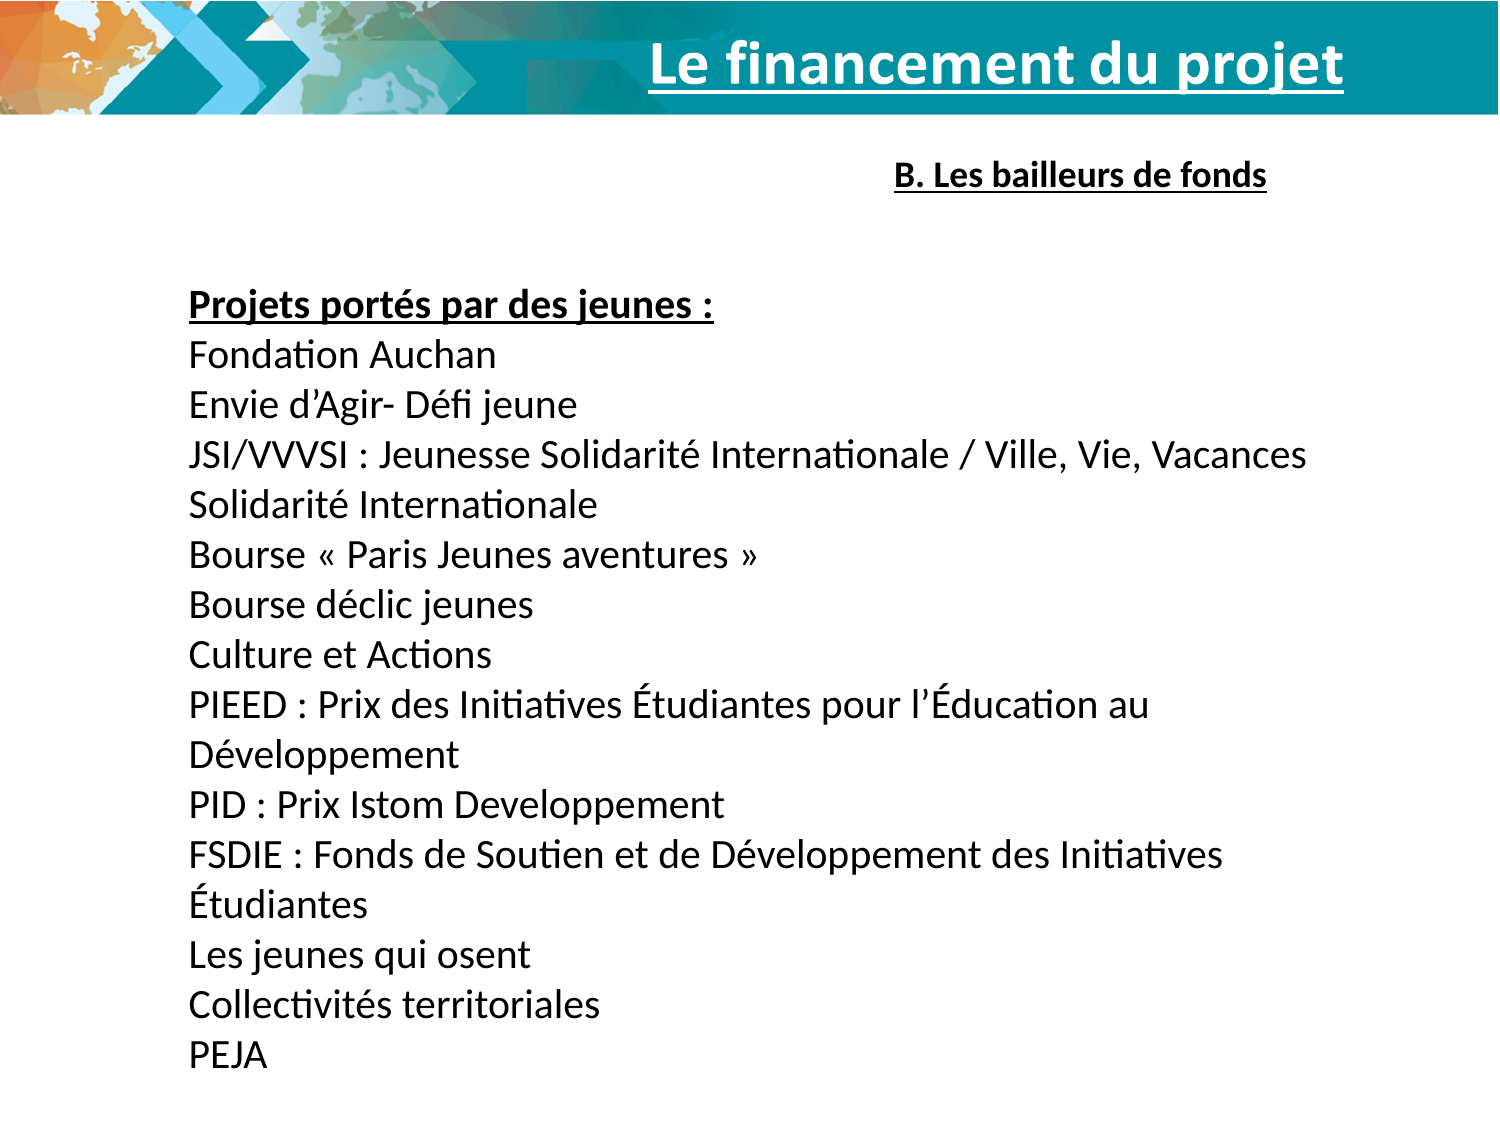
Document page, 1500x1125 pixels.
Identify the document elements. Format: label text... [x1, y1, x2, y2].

text_box B. Les bailleurs de fonds [879, 149, 1365, 206]
picture [0, 1, 1500, 138]
text_box Projets portés par des jeunes : Fondation Auchan Envie d’Agir- Défi jeune JSI/VVVSI : Jeunesse Solidarité Internationale / Ville, Vie, Vacances Solidarité Internationale Bourse « Paris Jeunes aventures » Bourse déclic jeunes Culture et Actions PIEED : Prix des Initiatives Étudiantes pour l’Éducation au Développement PID : Prix Istom Developpement FSDIE : Fonds de Soutien et de Développement des Initiatives Étudiantes Les jeunes qui osent Collectivités territoriales PEJA [23, 234, 1366, 1115]
